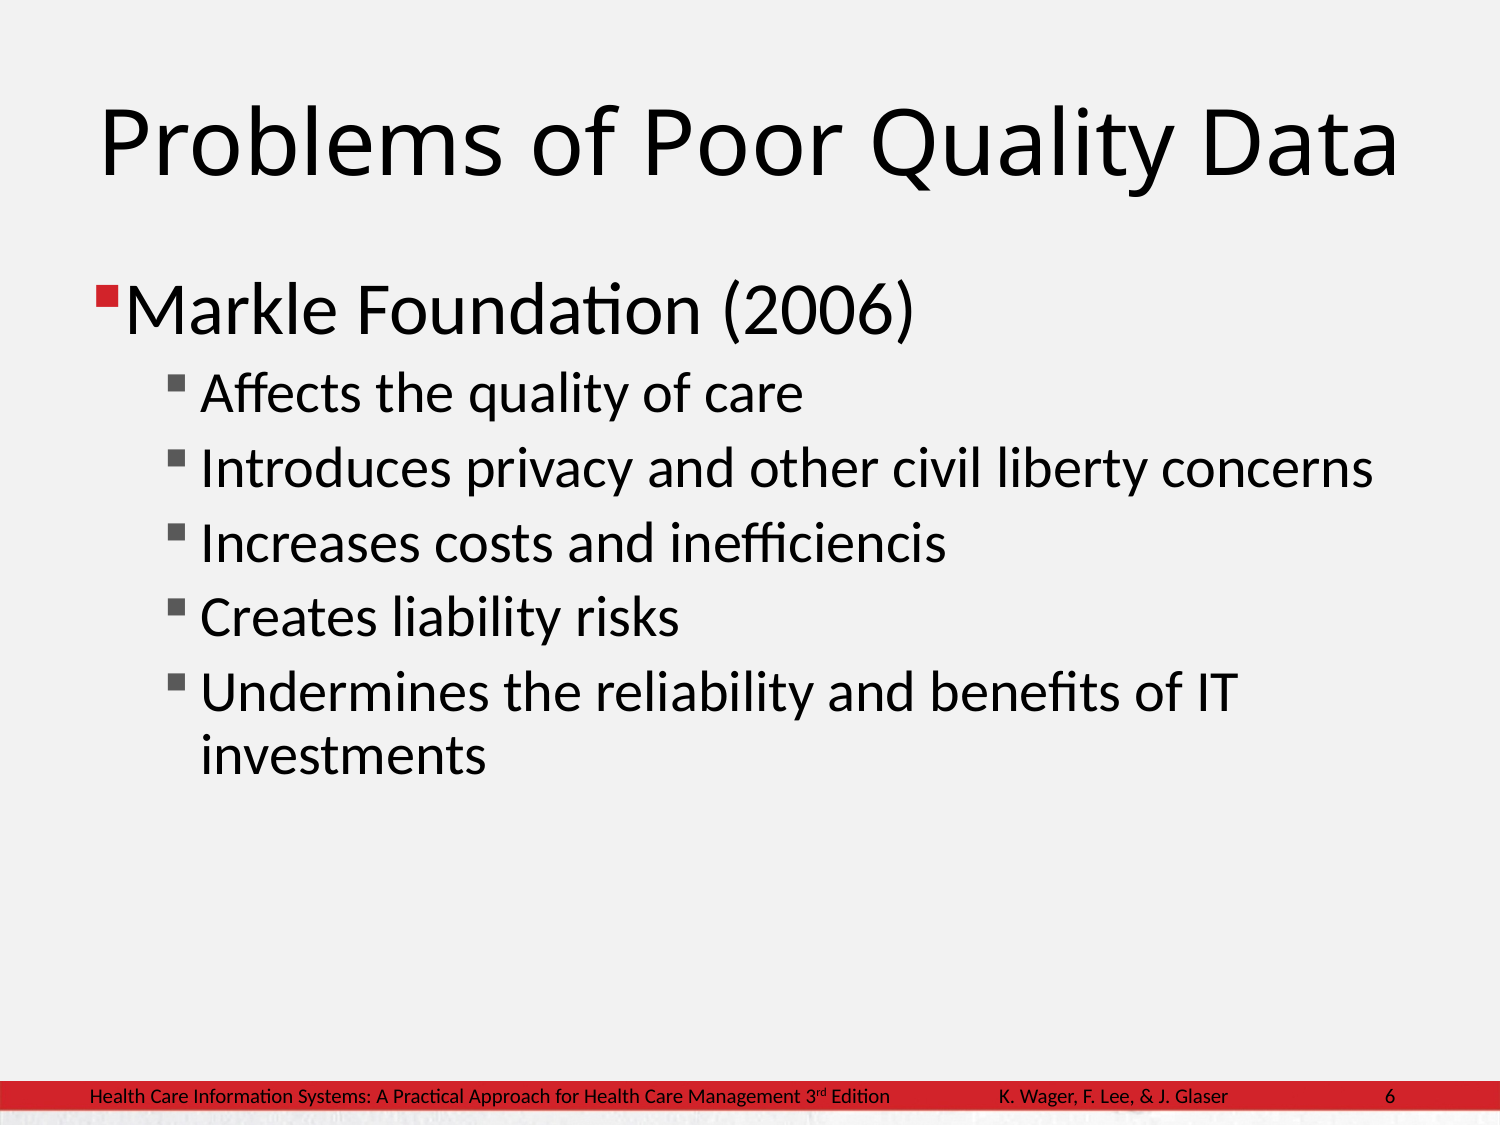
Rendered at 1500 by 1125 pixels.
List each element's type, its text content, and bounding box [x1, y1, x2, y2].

list Markle Foundation (2006) Affects the quality of care Introduces privacy and other civil liberty concerns Increases costs and inefficiencis Creates liability risks Undermines the reliability and benefits of IT investments [75, 262, 1425, 1005]
title Problems of Poor Quality Data [75, 45, 1425, 233]
picture [0, 1081, 1500, 1125]
